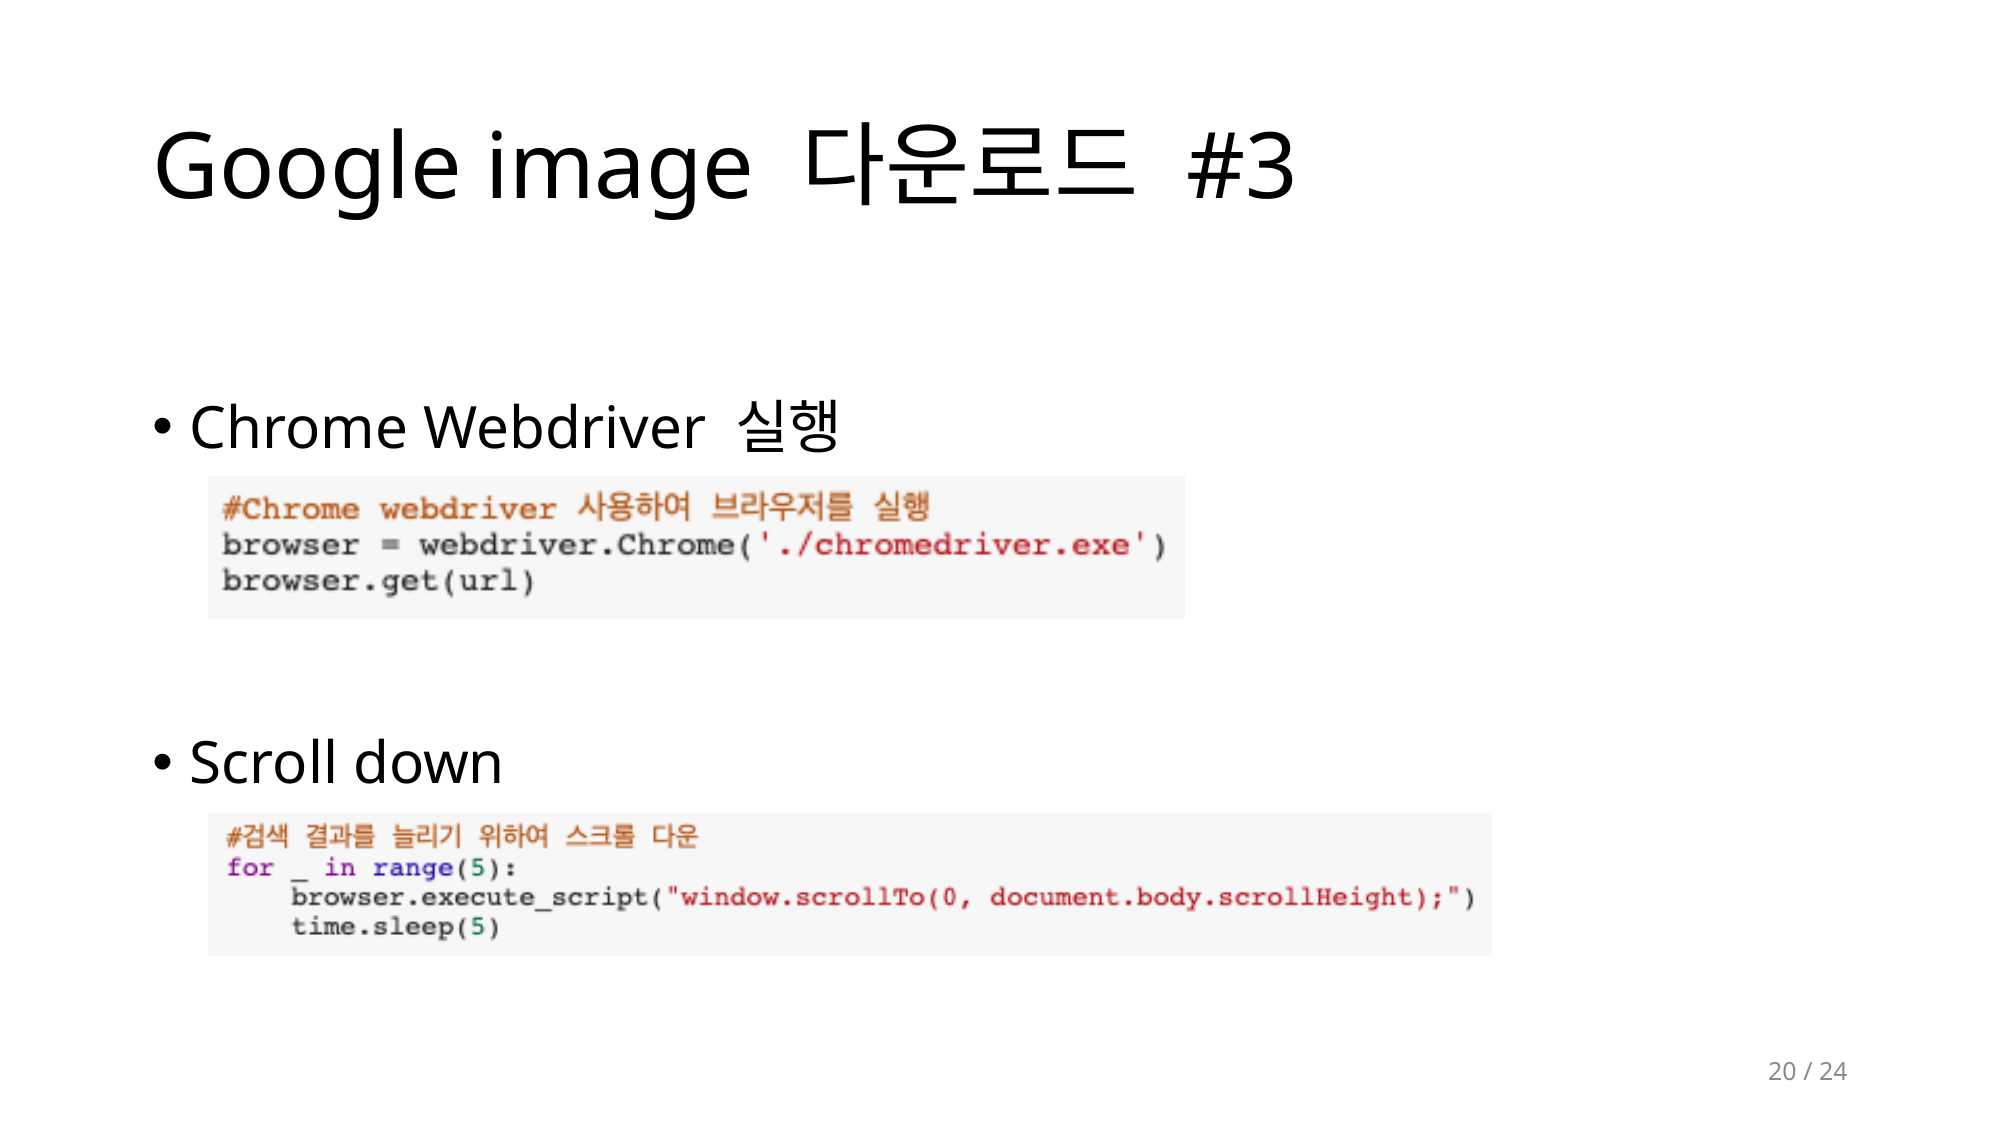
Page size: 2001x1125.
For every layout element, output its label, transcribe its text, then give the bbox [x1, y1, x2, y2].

picture [208, 476, 1185, 619]
picture [208, 813, 1492, 956]
title Google image 다운로드 #3 [137, 59, 1863, 278]
list Chrome Webdriver 실행 Scroll down [137, 299, 1863, 1014]
slide_number 20 / 24 [1412, 1042, 1863, 1103]
